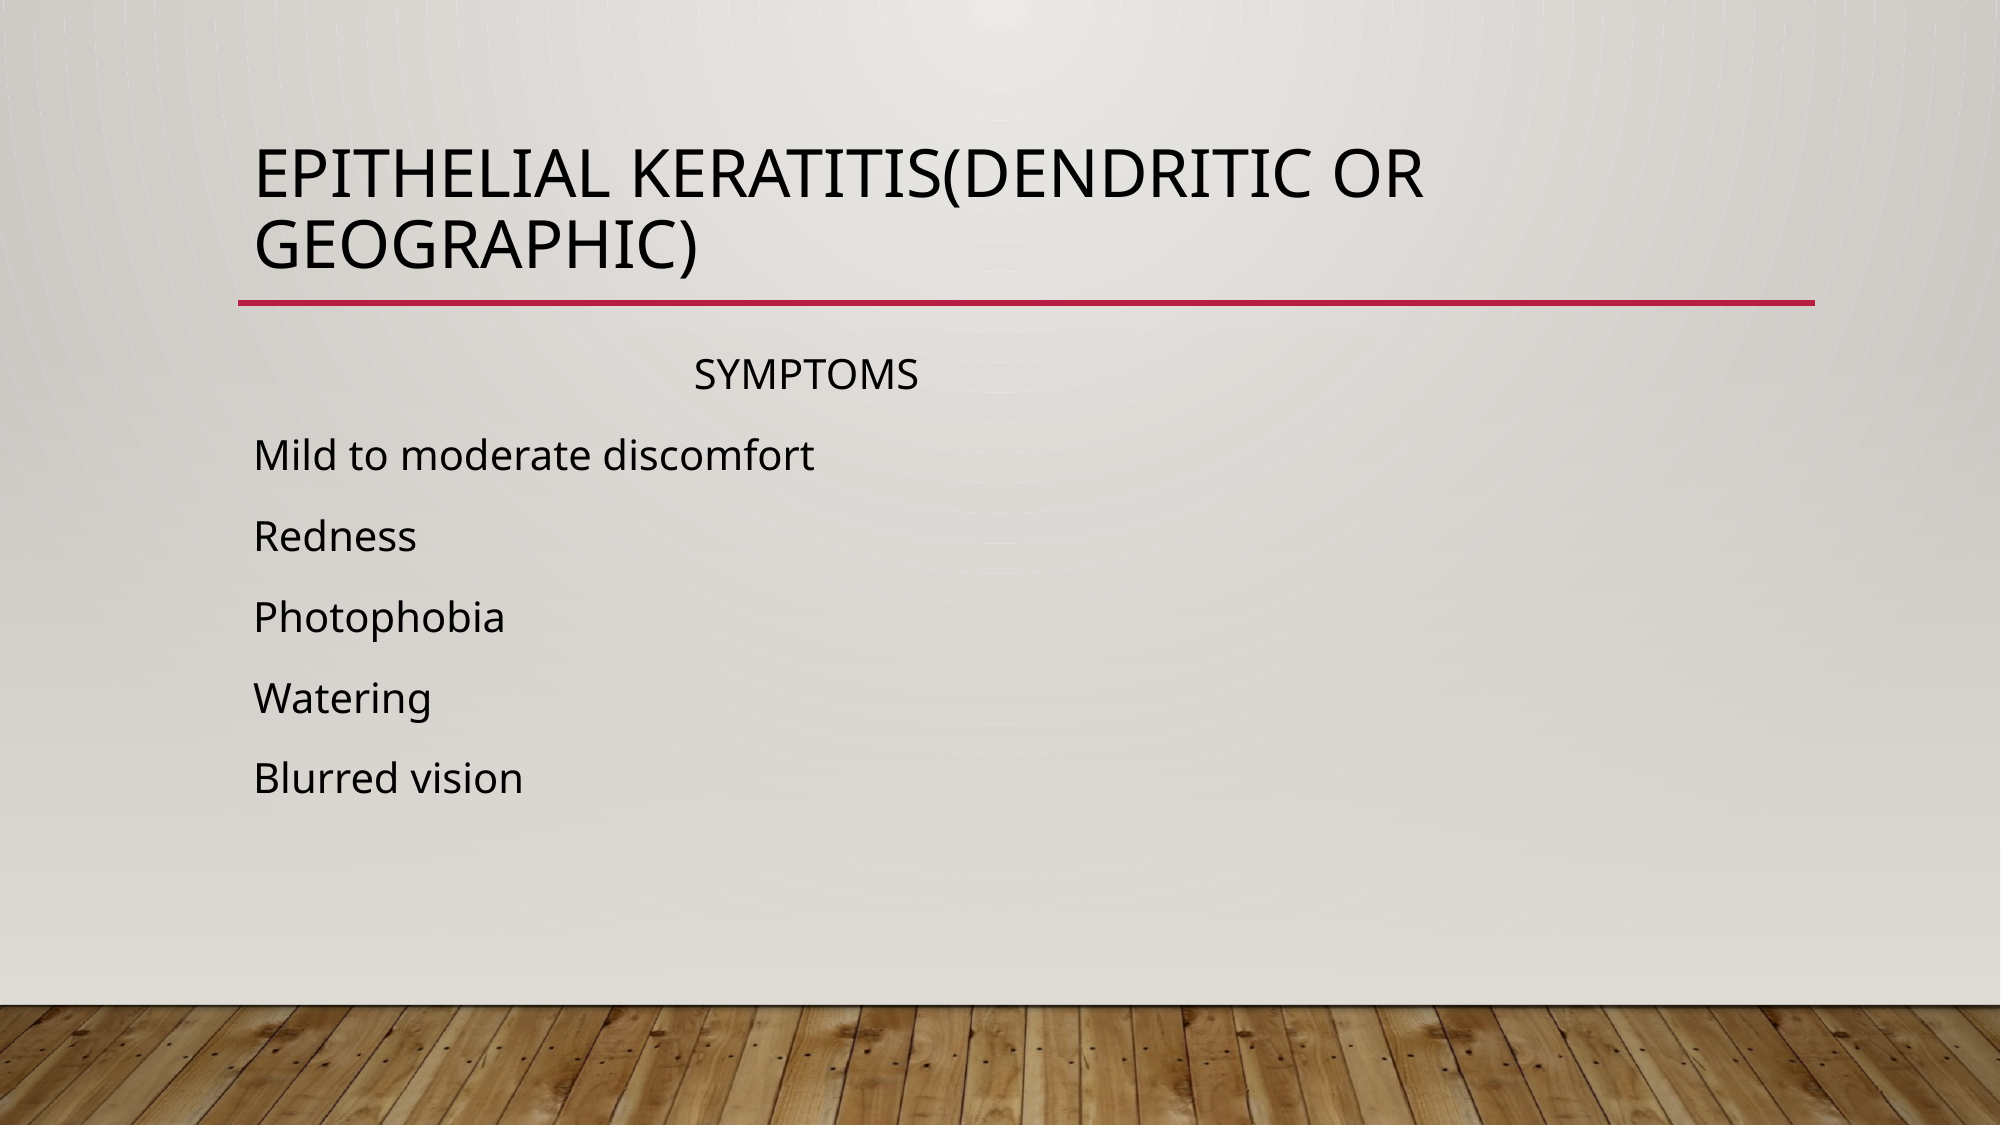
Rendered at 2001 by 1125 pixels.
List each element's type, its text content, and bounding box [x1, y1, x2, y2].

picture [0, 1005, 2000, 1125]
list SYMPTOMS Mild to moderate discomfort Redness Photophobia Watering Blurred vision [238, 330, 1814, 897]
title Epithelial Keratitis(dendritic or geographic) [238, 131, 1814, 305]
